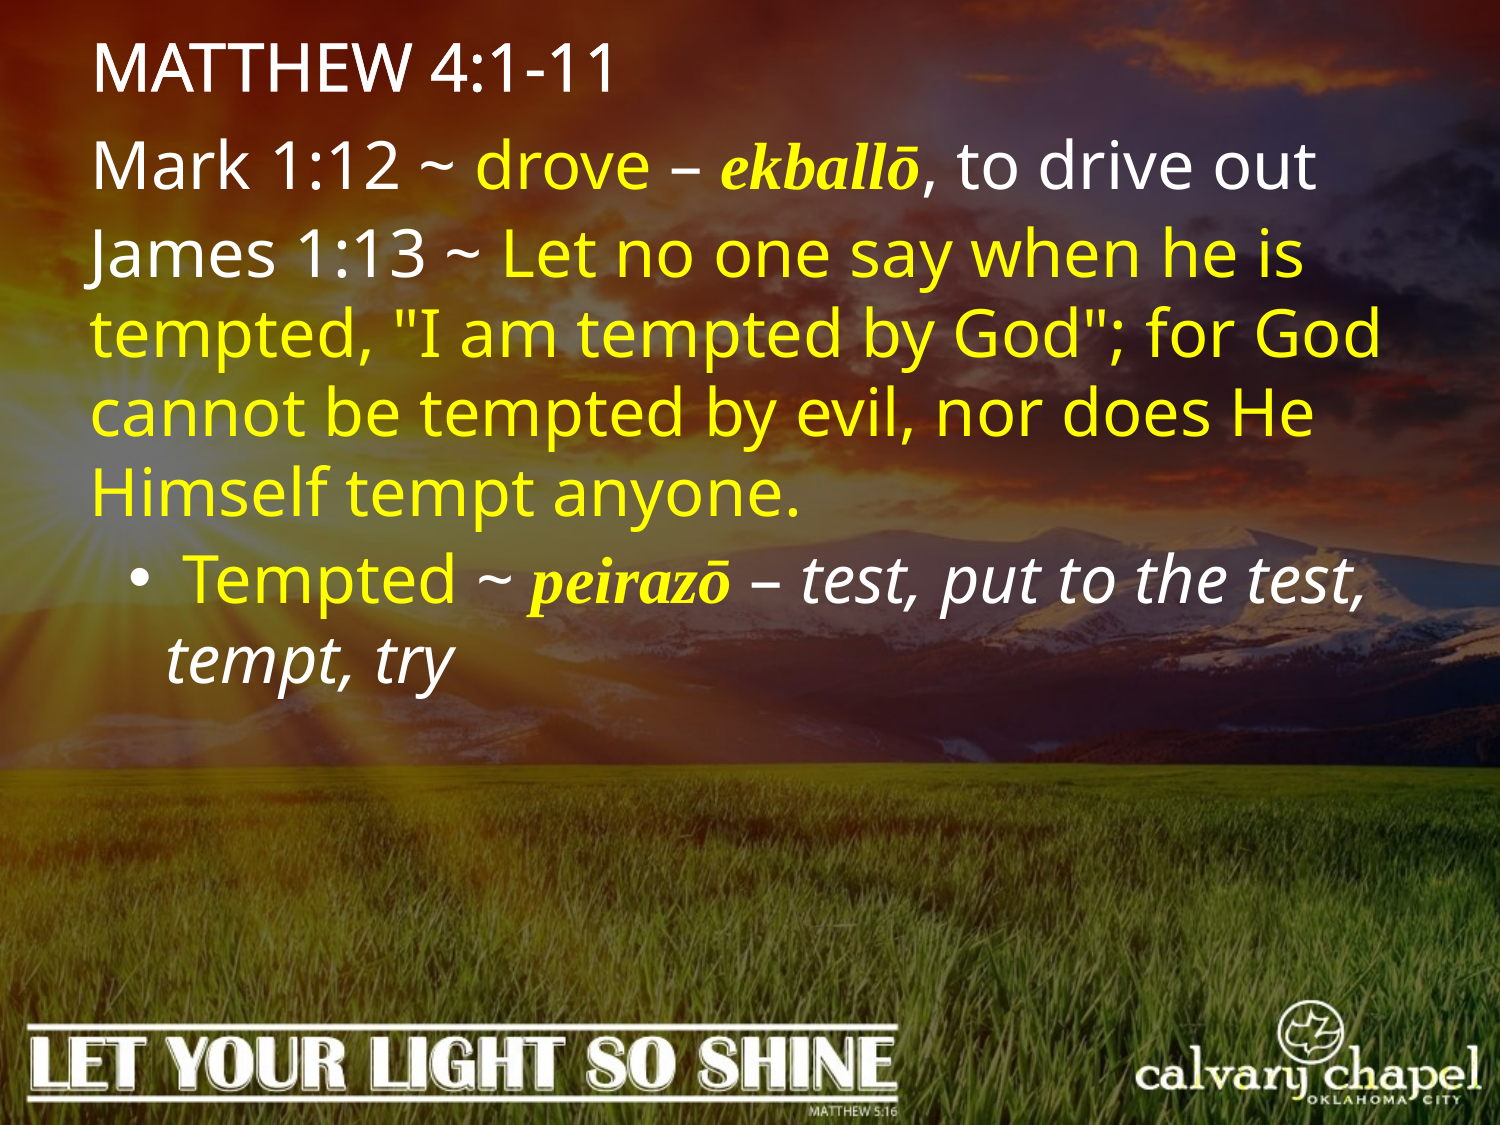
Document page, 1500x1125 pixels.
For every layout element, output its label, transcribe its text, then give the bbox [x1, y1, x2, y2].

text_box Tempted ~ peirazō – test, put to the test, tempt, try [113, 529, 1421, 704]
text_box James 1:13 ~ Let no one say when he is tempted, "I am tempted by God"; for God cannot be tempted by evil, nor does He Himself tempt anyone. [74, 202, 1421, 538]
text_box MATTHEW 4:1-11 [75, 17, 1354, 112]
picture [0, 0, 1500, 1125]
text_box Mark 1:12 ~ drove – ekballō, to drive out [75, 115, 1421, 202]
